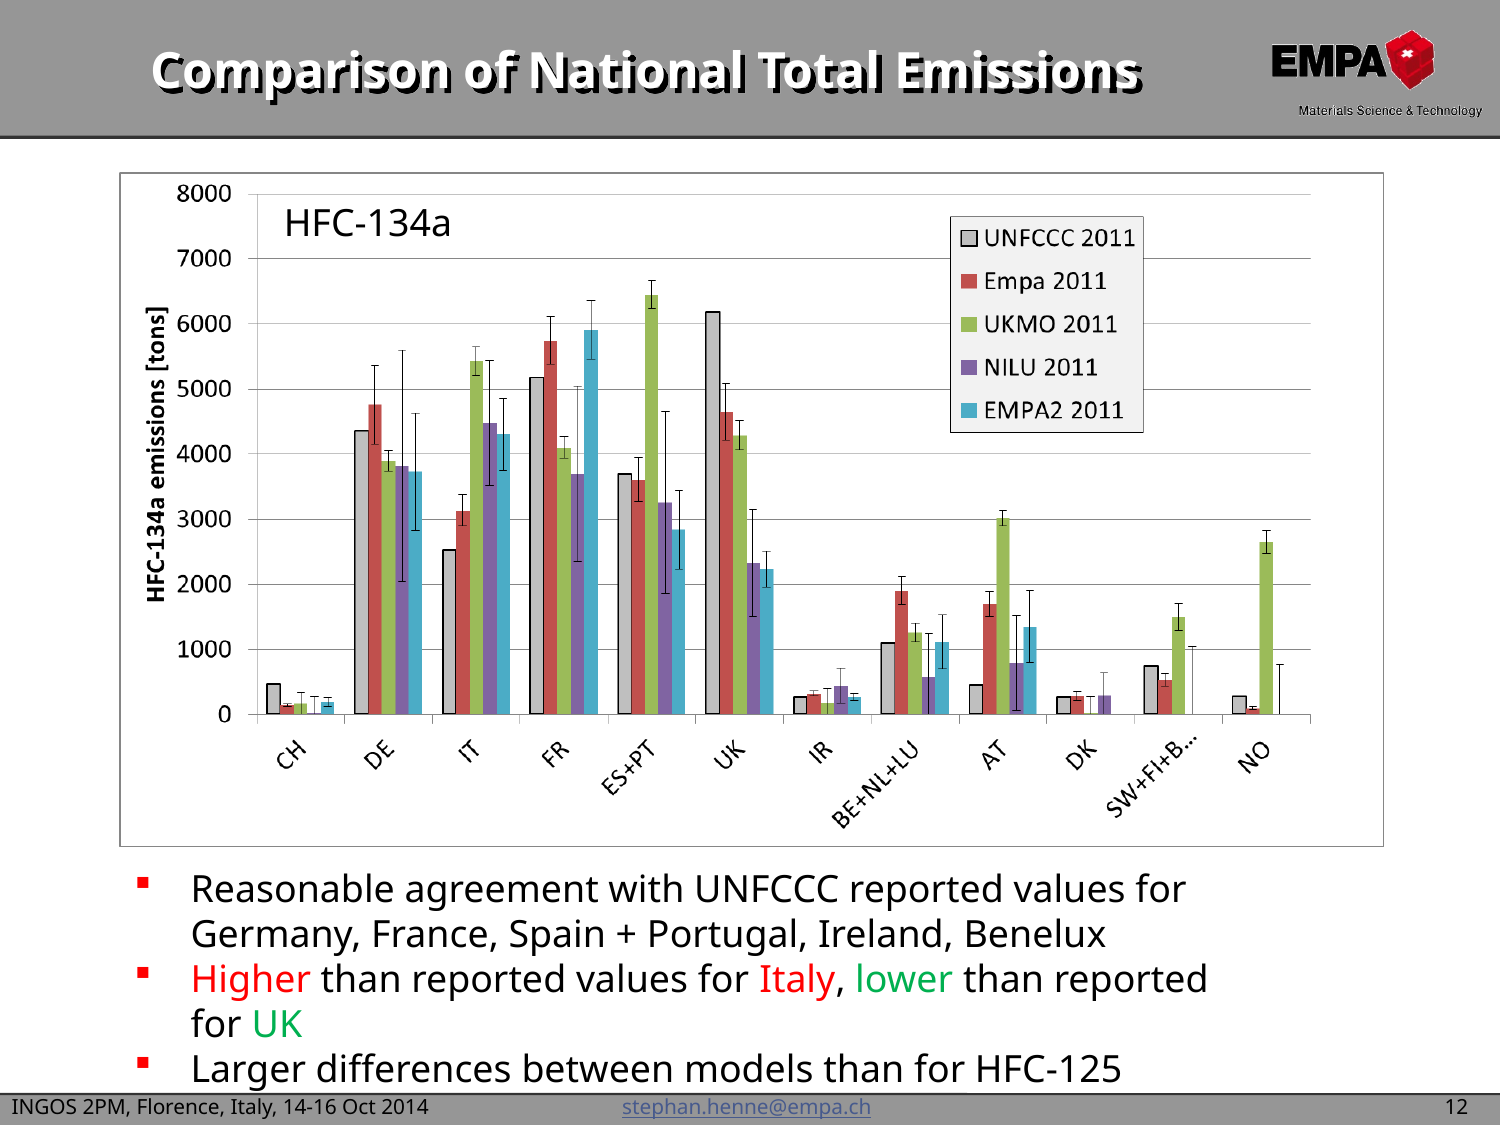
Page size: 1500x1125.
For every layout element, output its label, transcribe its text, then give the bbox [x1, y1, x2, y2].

text_box Reasonable agreement with UNFCCC reported values for Germany, France, Spain + Portugal, Ireland, Benelux Higher than reported values for Italy, lower than reported for UK Larger differences between models than for HFC-125 [119, 857, 1266, 1098]
picture [119, 172, 1384, 847]
picture [1259, 8, 1495, 138]
title Comparison of National Total Emissions [135, 0, 1241, 138]
